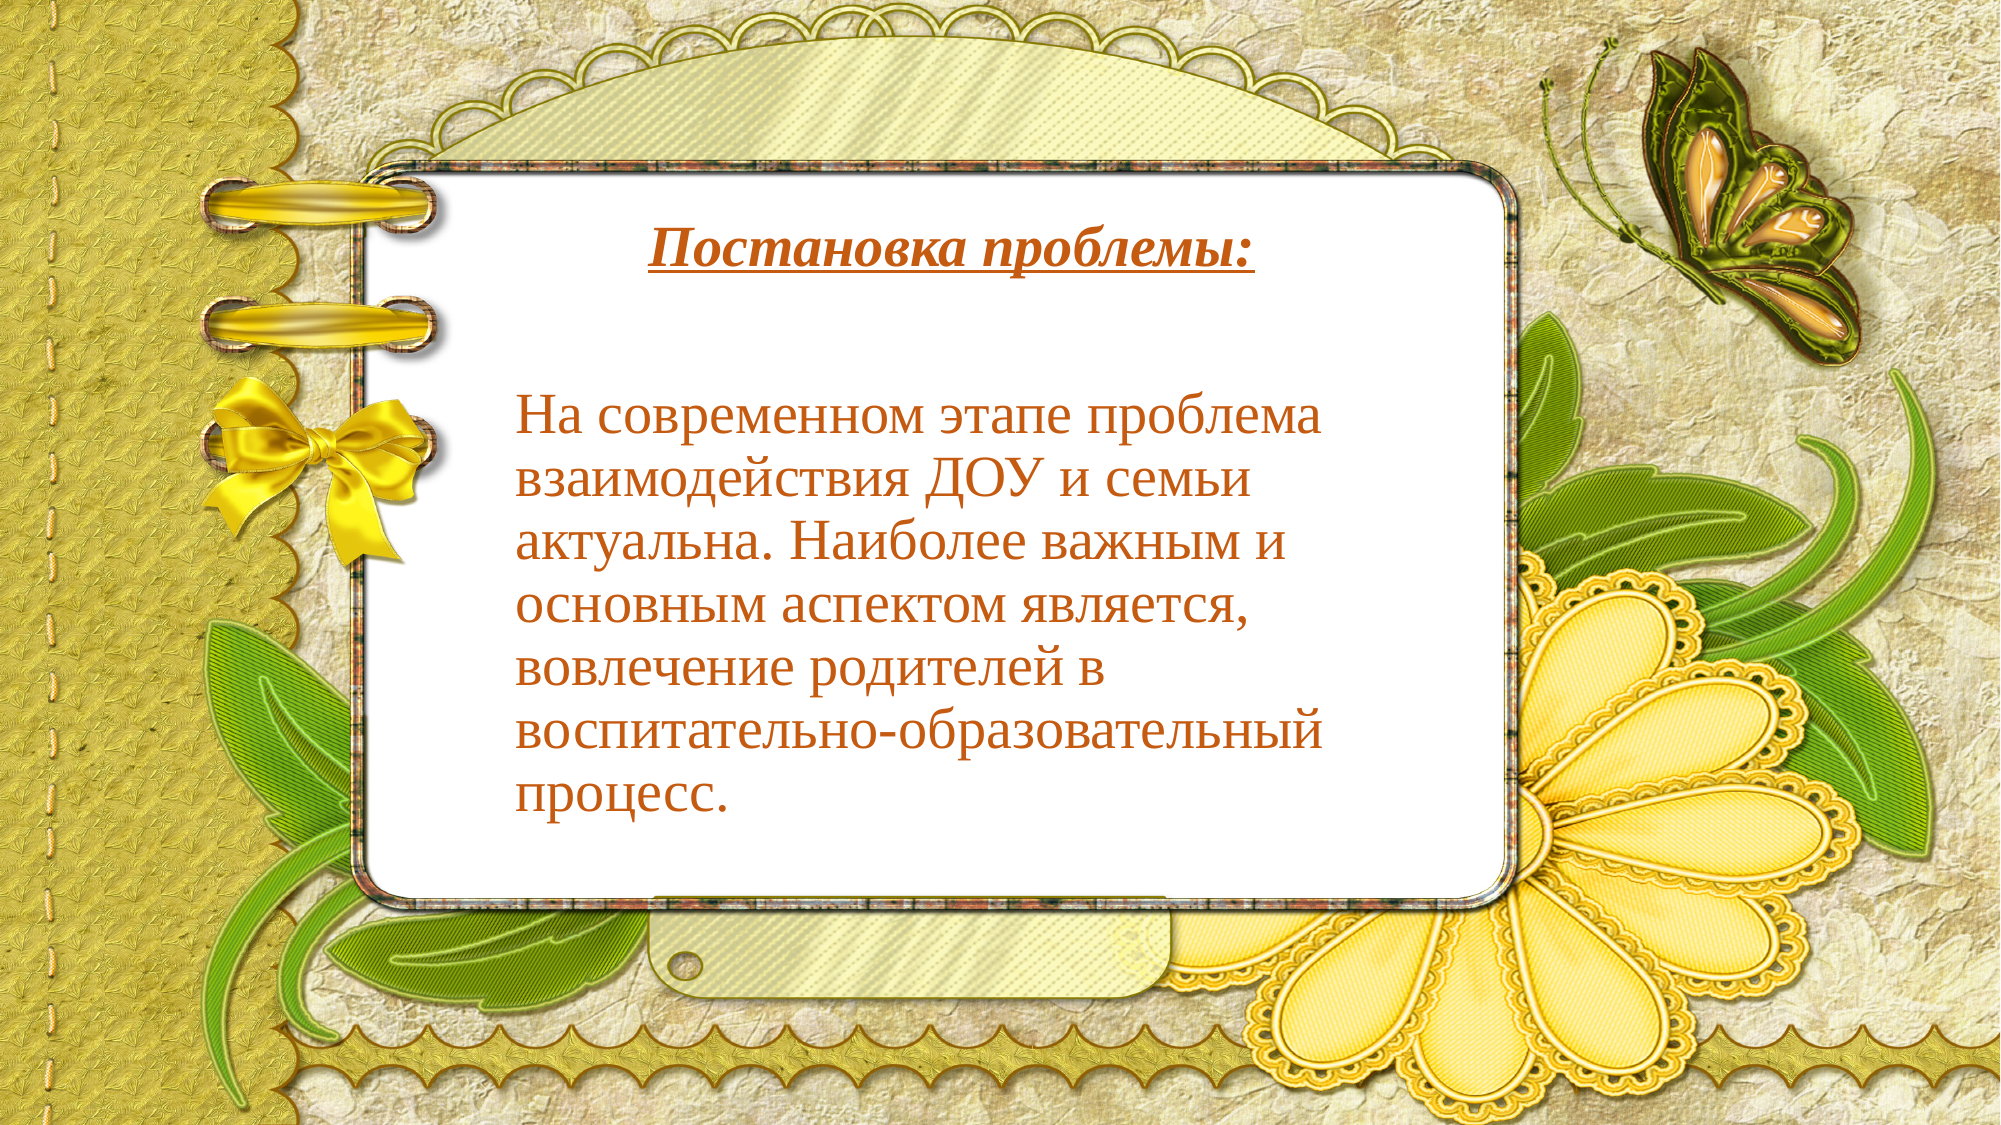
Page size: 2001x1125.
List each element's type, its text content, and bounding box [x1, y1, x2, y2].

list Постановка проблемы: На современном этапе проблема взаимодействия ДОУ и семьи актуальна. Наиболее важным и основным аспектом является, вовлечение родителей в воспитательно-образовательный процесс. [500, 208, 1403, 1070]
picture [0, 0, 2001, 1125]
